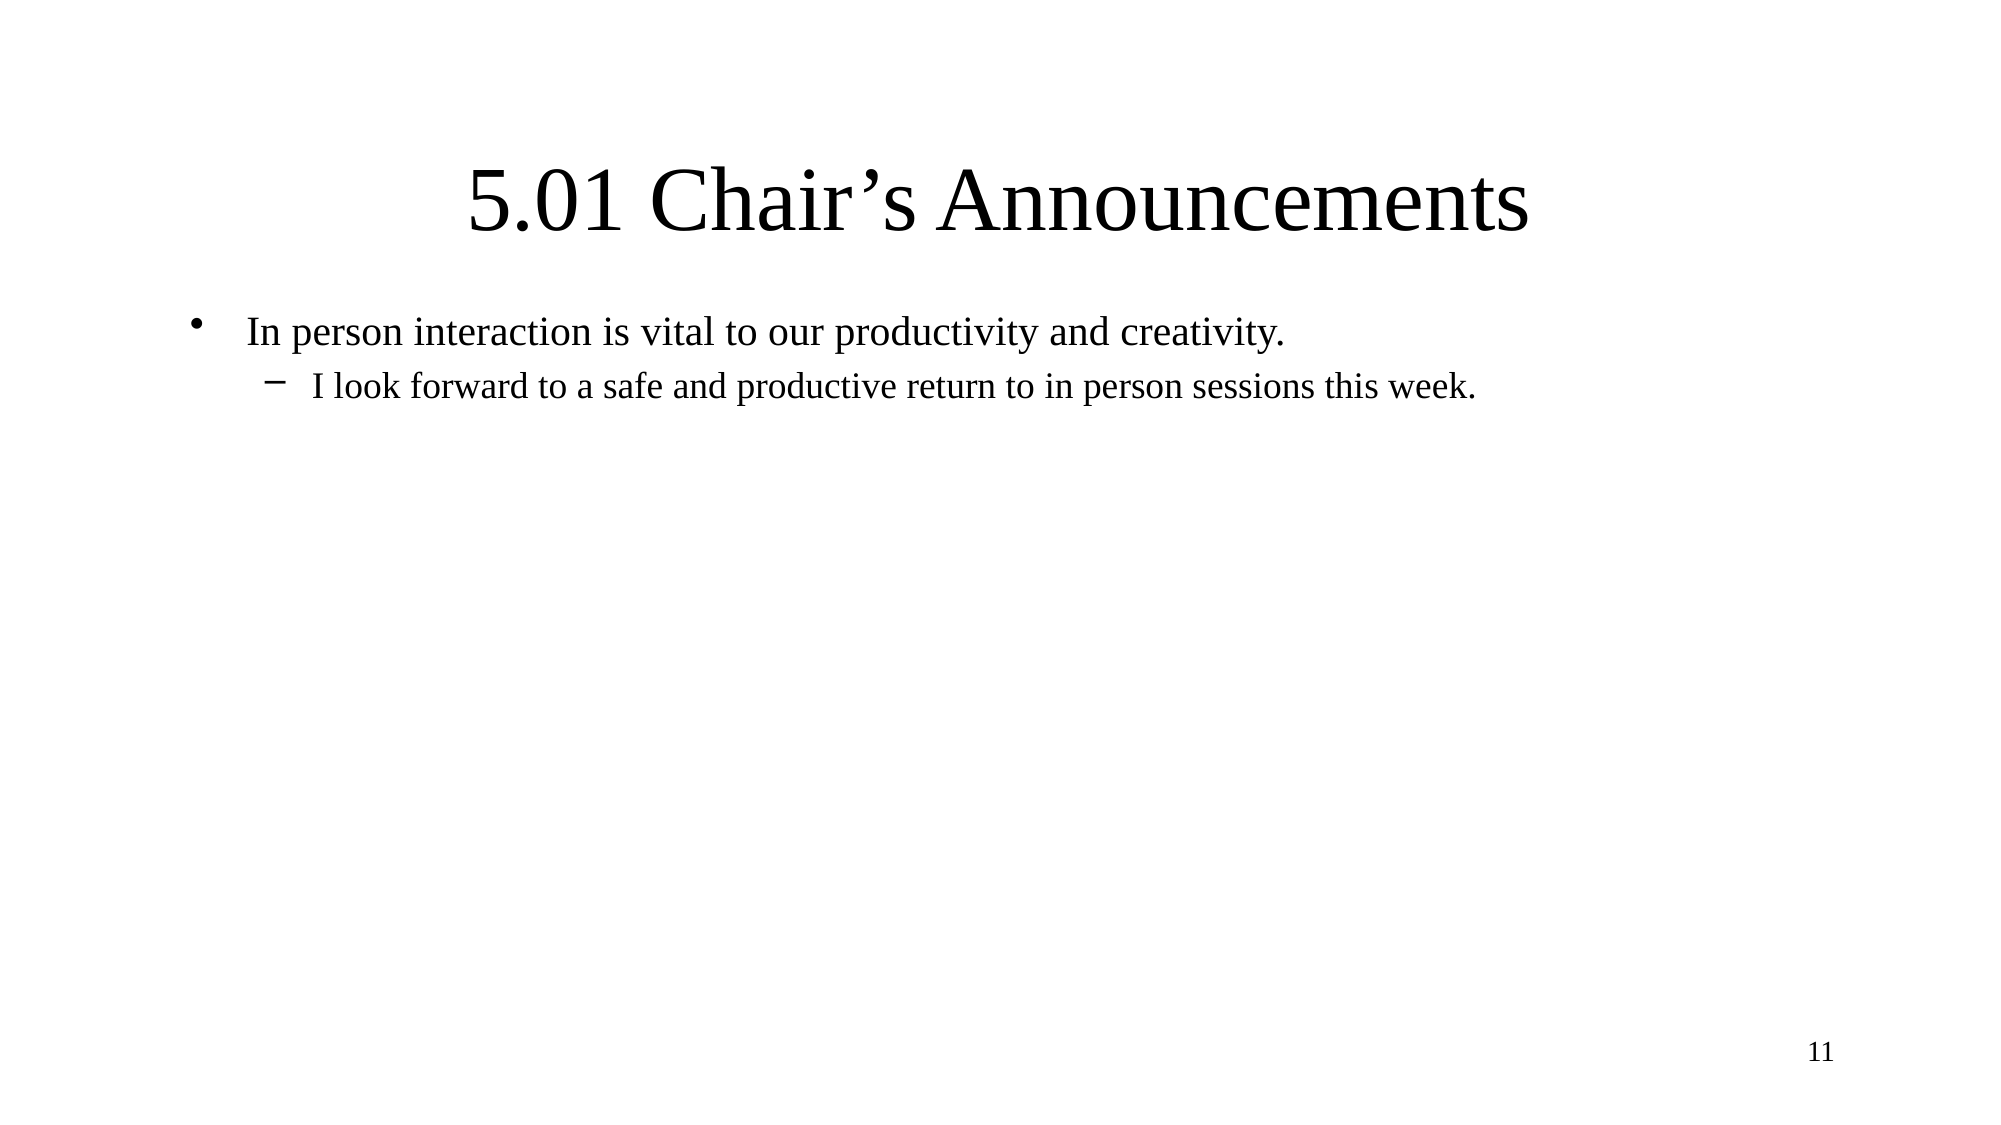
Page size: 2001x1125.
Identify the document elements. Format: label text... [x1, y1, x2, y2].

title 5.01 Chair’s Announcements [149, 99, 1851, 288]
slide_number 11 [1433, 1024, 1851, 1101]
list In person interaction is vital to our productivity and creativity. I look forward to a safe and productive return to in person sessions this week. [174, 296, 1788, 972]
